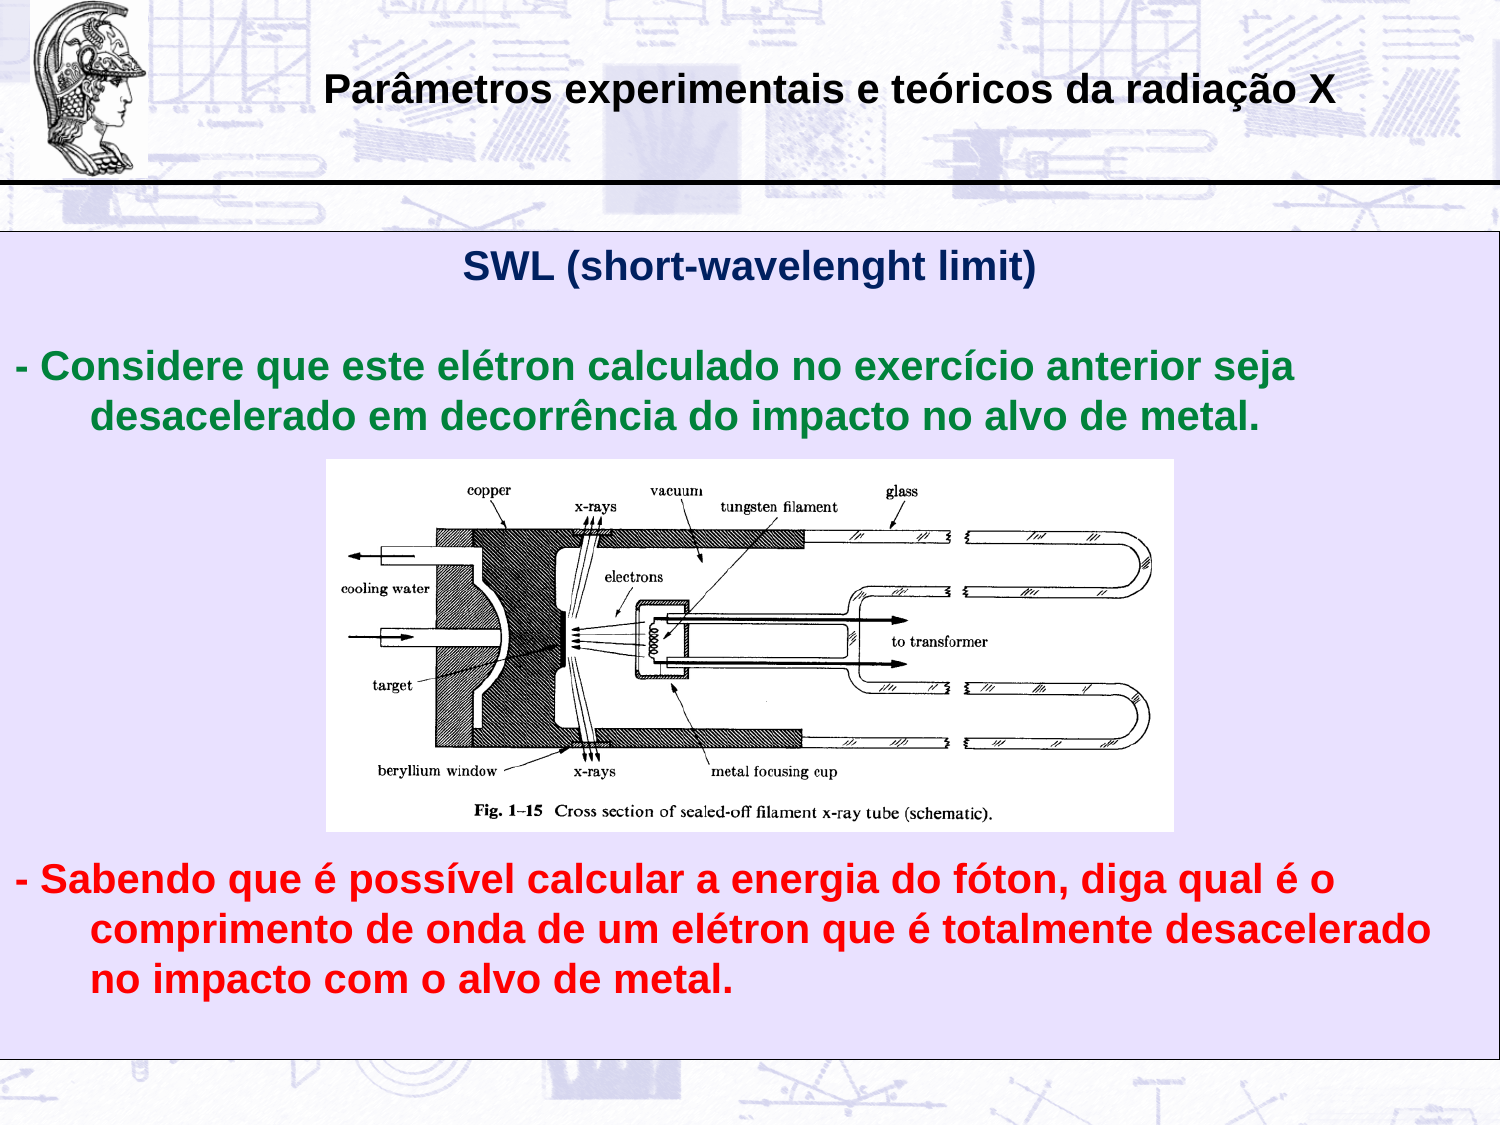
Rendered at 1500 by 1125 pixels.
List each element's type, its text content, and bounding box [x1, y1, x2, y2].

text_box SWL (short-wavelenght limit) - Considere que este elétron calculado no exercício anterior seja desacelerado em decorrência do impacto no alvo de metal. - Sabendo que é possível calcular a energia do fóton, diga qual é o comprimento de onda de um elétron que é totalmente desacelerado no impacto com o alvo de metal. [0, 231, 1500, 1060]
text_box Parâmetros experimentais e teóricos da radiação X [308, 54, 1352, 120]
picture [30, 0, 149, 179]
picture [326, 458, 1174, 833]
